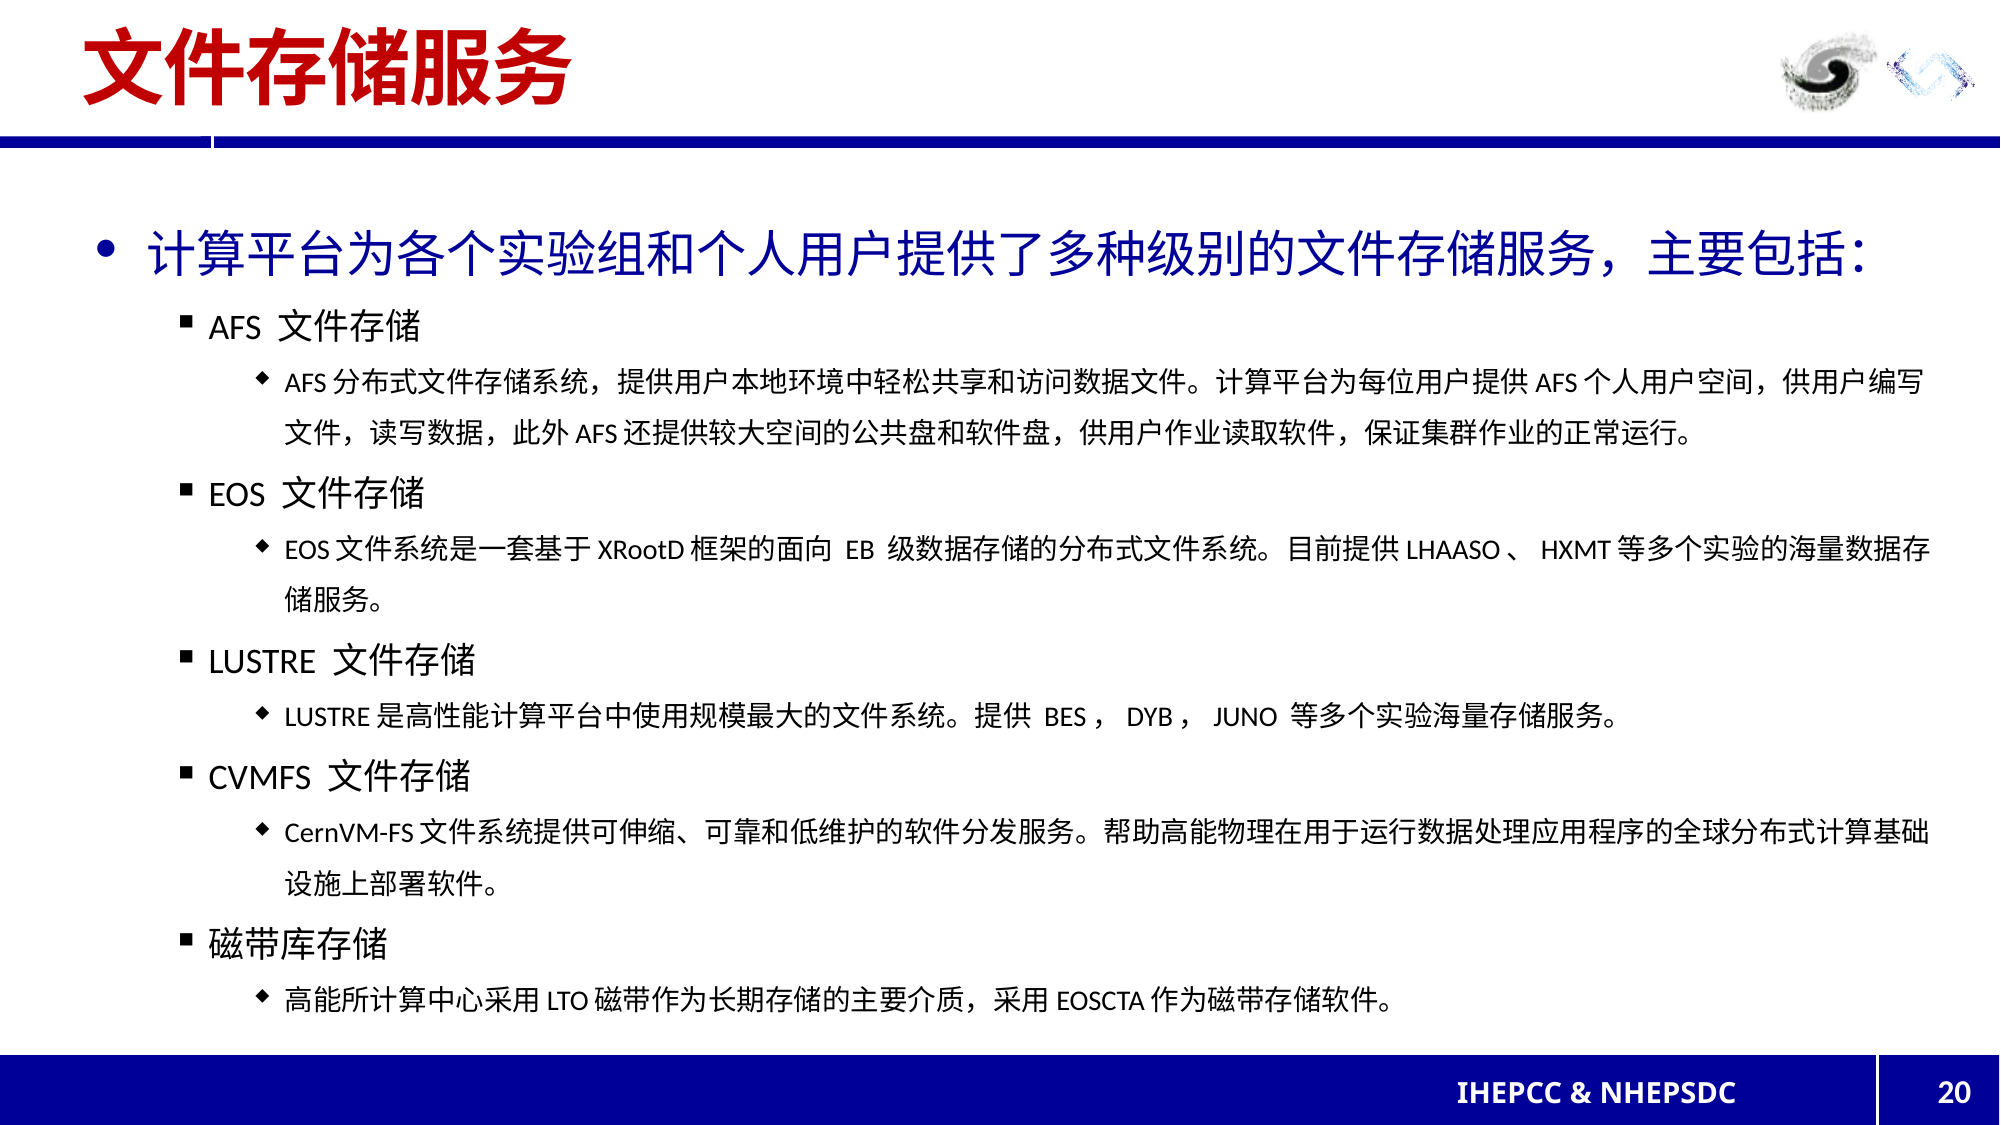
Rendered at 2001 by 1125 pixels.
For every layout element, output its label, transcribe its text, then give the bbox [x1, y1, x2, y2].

picture [1774, 8, 1981, 126]
title 文件存储服务 [66, 17, 1768, 127]
list 计算平台为各个实验组和个人用户提供了多种级别的文件存储服务，主要包括： AFS 文件存储 AFS分布式文件存储系统，提供用户本地环境中轻松共享和访问数据文件。计算平台为每位用户提供AFS个人用户空间，供用户编写文件，读写数据，此外AFS还提供较大空间的公共盘和软件盘，供用户作业读取软件，保证集群作业的正常运行。 EOS 文件存储 EOS文件系统是一套基于XRootD框架的面向 EB 级数据存储的分布式文件系统。目前提供LHAASO、HXMT等多个实验的海量数据存储服务。 LUSTRE 文件存储 LUSTRE是高性能计算平台中使用规模最大的文件系统。提供 BES，DYB，JUNO 等多个实验海量存储服务。 CVMFS 文件存储 CernVM-FS文件系统提供可伸缩、可靠和低维护的软件分发服务。帮助高能物理在用于运行数据处理应用程序的全球分布式计算基础设施上部署软件。 磁带库存储 高能所计算中心采用LTO磁带作为长期存储的主要介质，采用EOSCTA作为磁带存储软件。 [79, 184, 1957, 1035]
